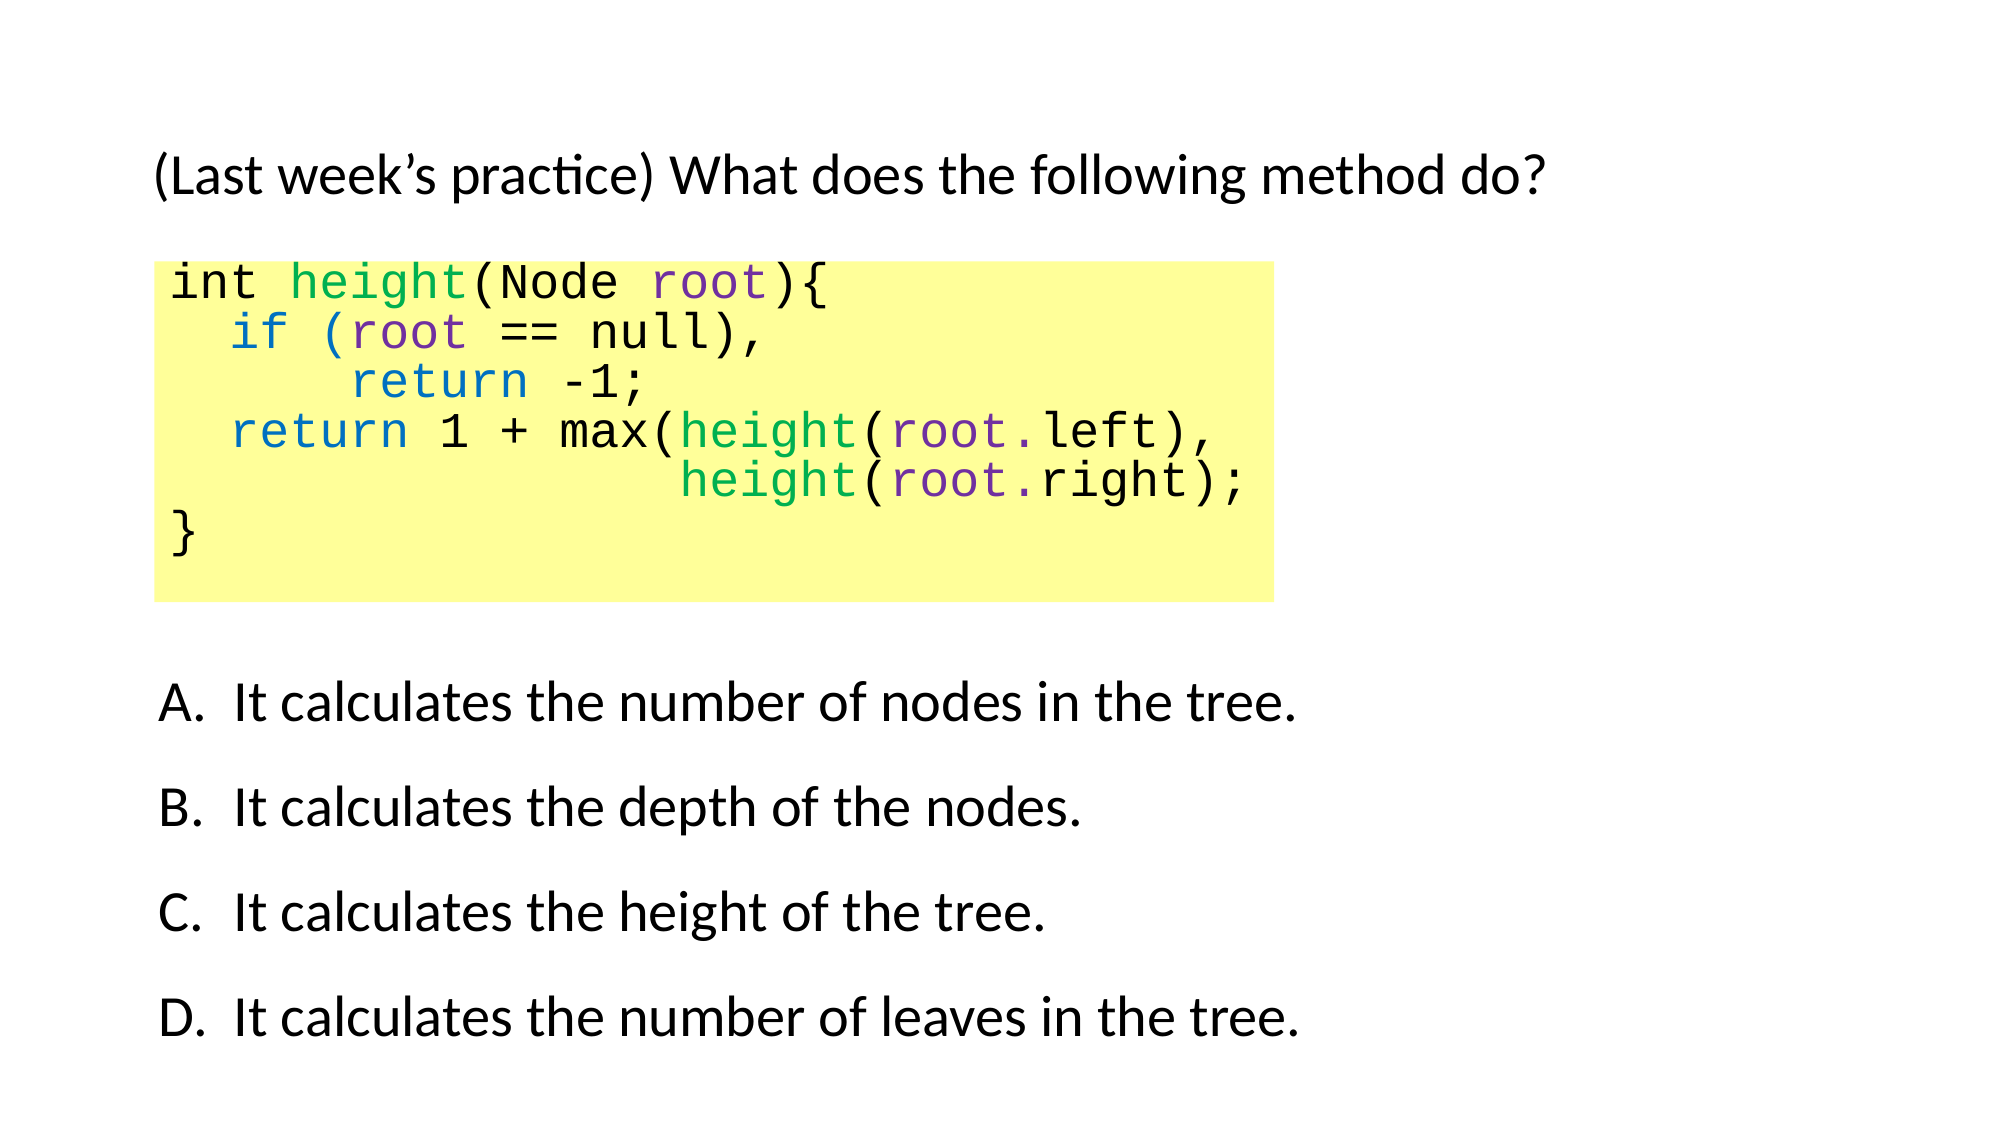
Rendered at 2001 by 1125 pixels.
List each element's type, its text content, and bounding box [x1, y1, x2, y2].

text_box It calculates the number of nodes in the tree. It calculates the depth of the nodes. It calculates the height of the tree. It calculates the number of leaves in the tree. [143, 621, 1503, 1056]
list (Last week’s practice) What does the following method do? [137, 128, 1863, 266]
text_box int height(Node root){ if (root == null), return -1; return 1 + max(height(root.left), height(root.right); } [154, 261, 1275, 603]
